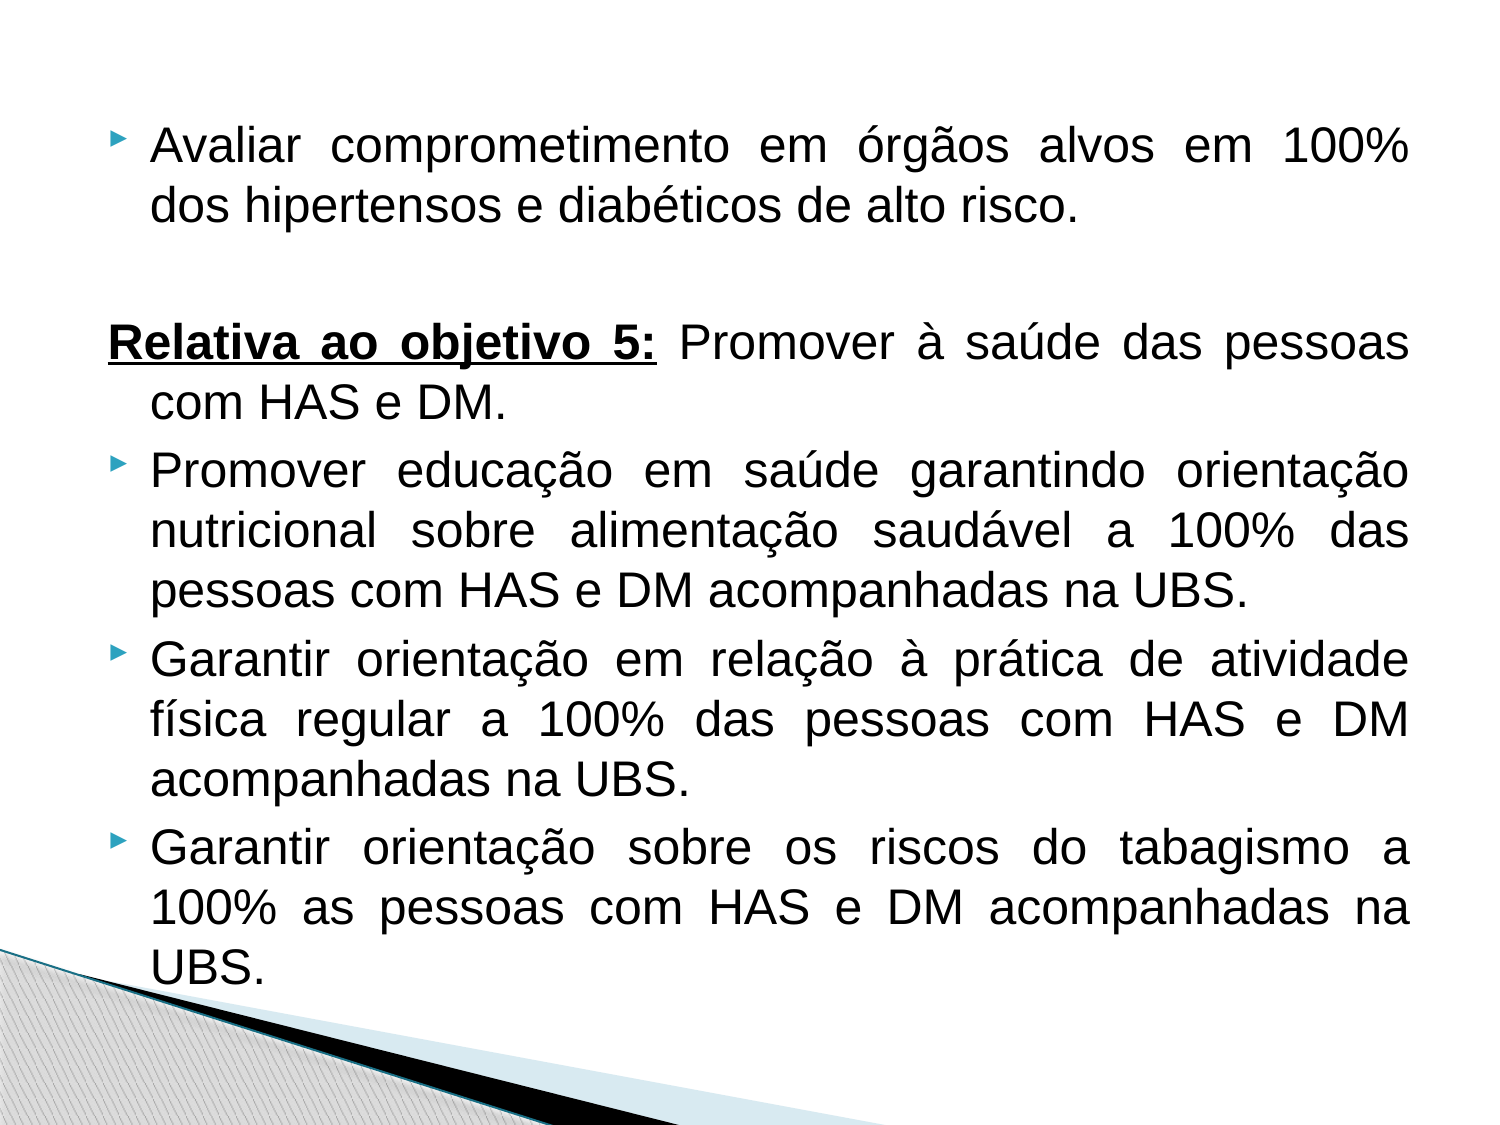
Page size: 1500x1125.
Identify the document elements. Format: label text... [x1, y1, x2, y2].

list Avaliar comprometimento em órgãos alvos em 100% dos hipertensos e diabéticos de alto risco. Relativa ao objetivo 5: Promover à saúde das pessoas com HAS e DM. Promover educação em saúde garantindo orientação nutricional sobre alimentação saudável a 100% das pessoas com HAS e DM acompanhadas na UBS. Garantir orientação em relação à prática de atividade física regular a 100% das pessoas com HAS e DM acompanhadas na UBS. Garantir orientação sobre os riscos do tabagismo a 100% as pessoas com HAS e DM acompanhadas na UBS. [75, 105, 1425, 1055]
